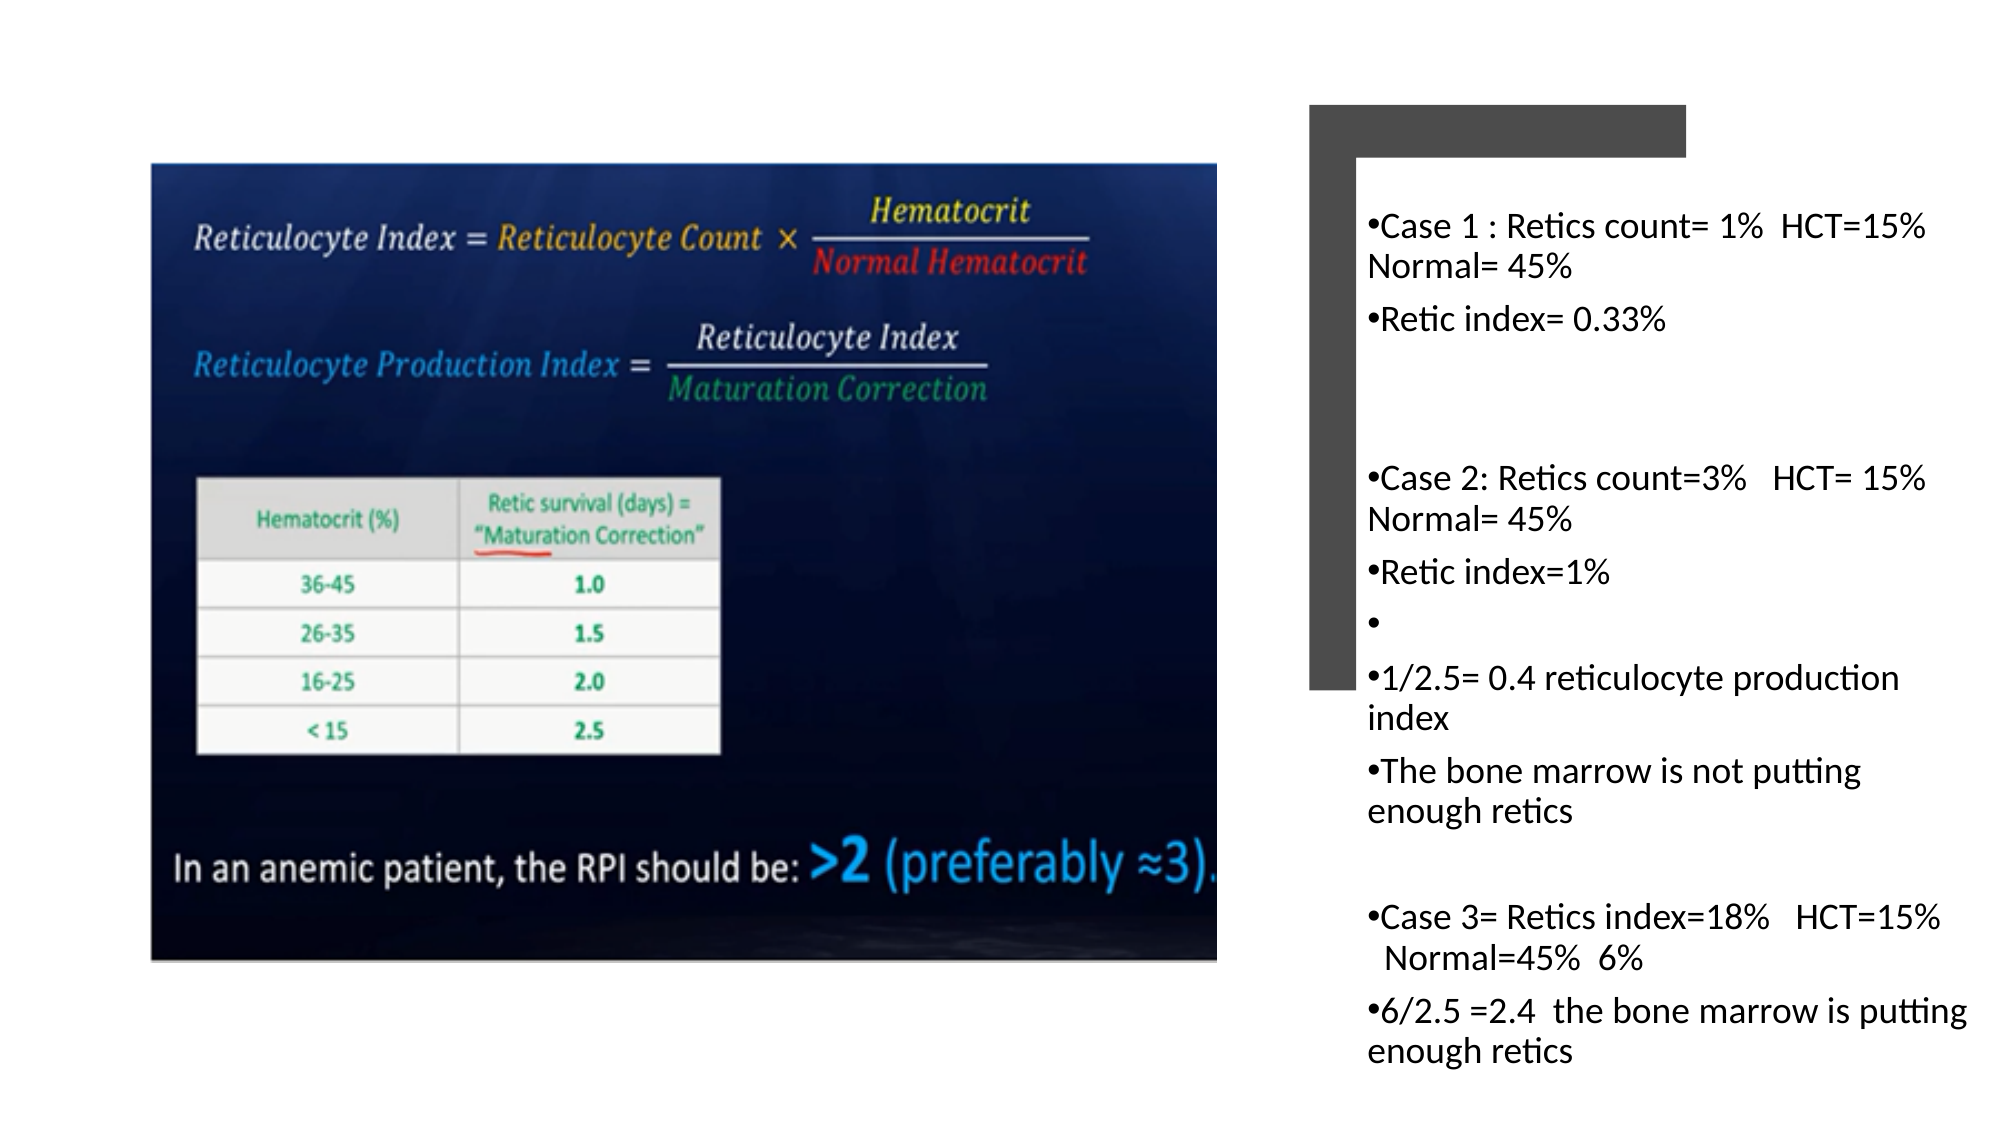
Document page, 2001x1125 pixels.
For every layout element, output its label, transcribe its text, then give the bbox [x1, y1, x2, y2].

text_box Case 1 : Retics count= 1% HCT=15% Normal= 45% Retic index= 0.33% Case 2: Retics count=3% HCT= 15% Normal= 45% Retic index=1% 1/2.5= 0.4 reticulocyte production index The bone marrow is not putting enough retics Case 3= Retics index=18% HCT=15% Normal=45% 6% 6/2.5 =2.4 the bone marrow is putting enough retics [1352, 198, 2000, 1020]
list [150, 162, 1217, 963]
text_box [1309, 104, 1687, 691]
